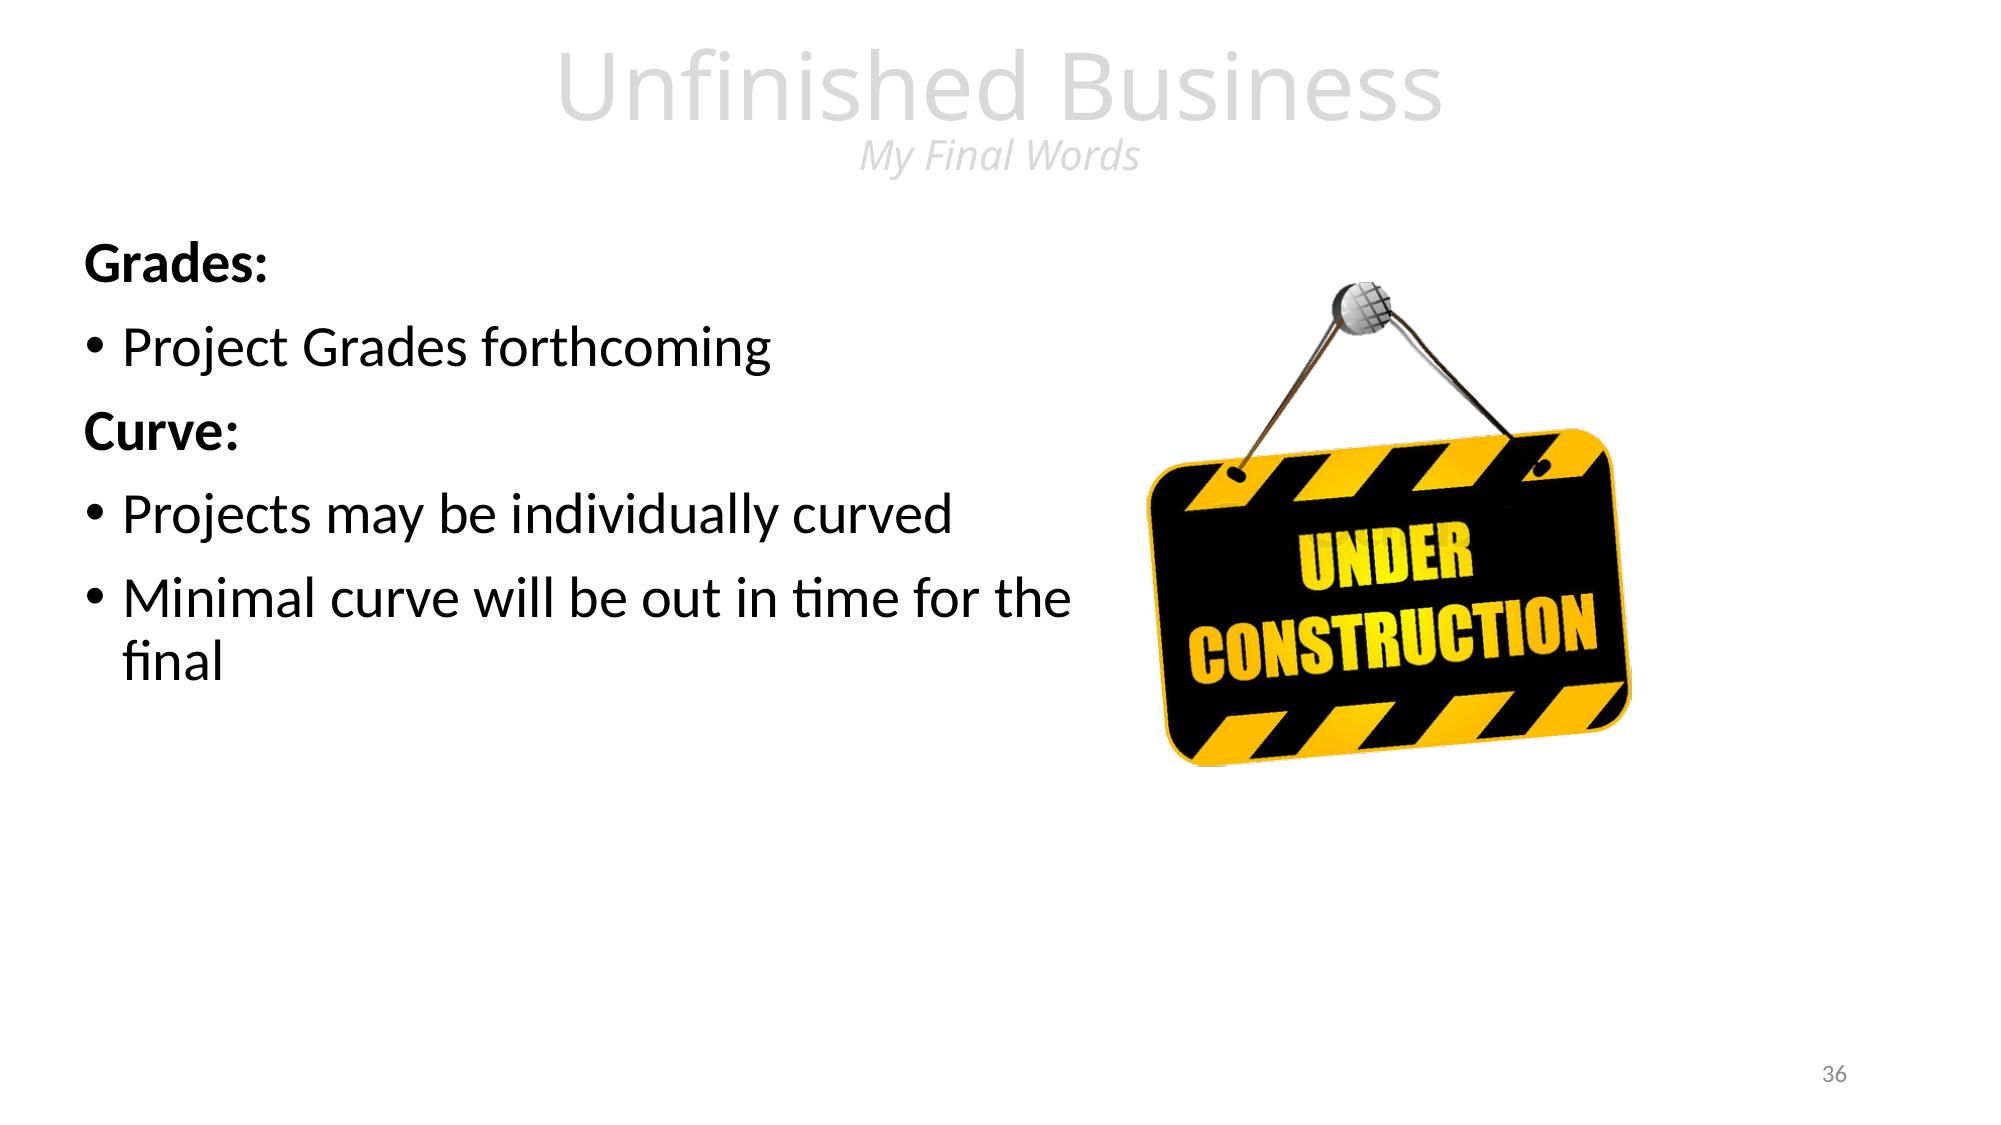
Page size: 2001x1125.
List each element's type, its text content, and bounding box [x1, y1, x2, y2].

title Unfinished Business My Final Words [353, 4, 1647, 222]
picture [1057, 249, 1699, 836]
list Grades: Project Grades forthcoming Curve: Projects may be individually curved Minimal curve will be out in time for the final [69, 224, 1100, 1075]
slide_number 36 [1412, 1042, 1863, 1103]
